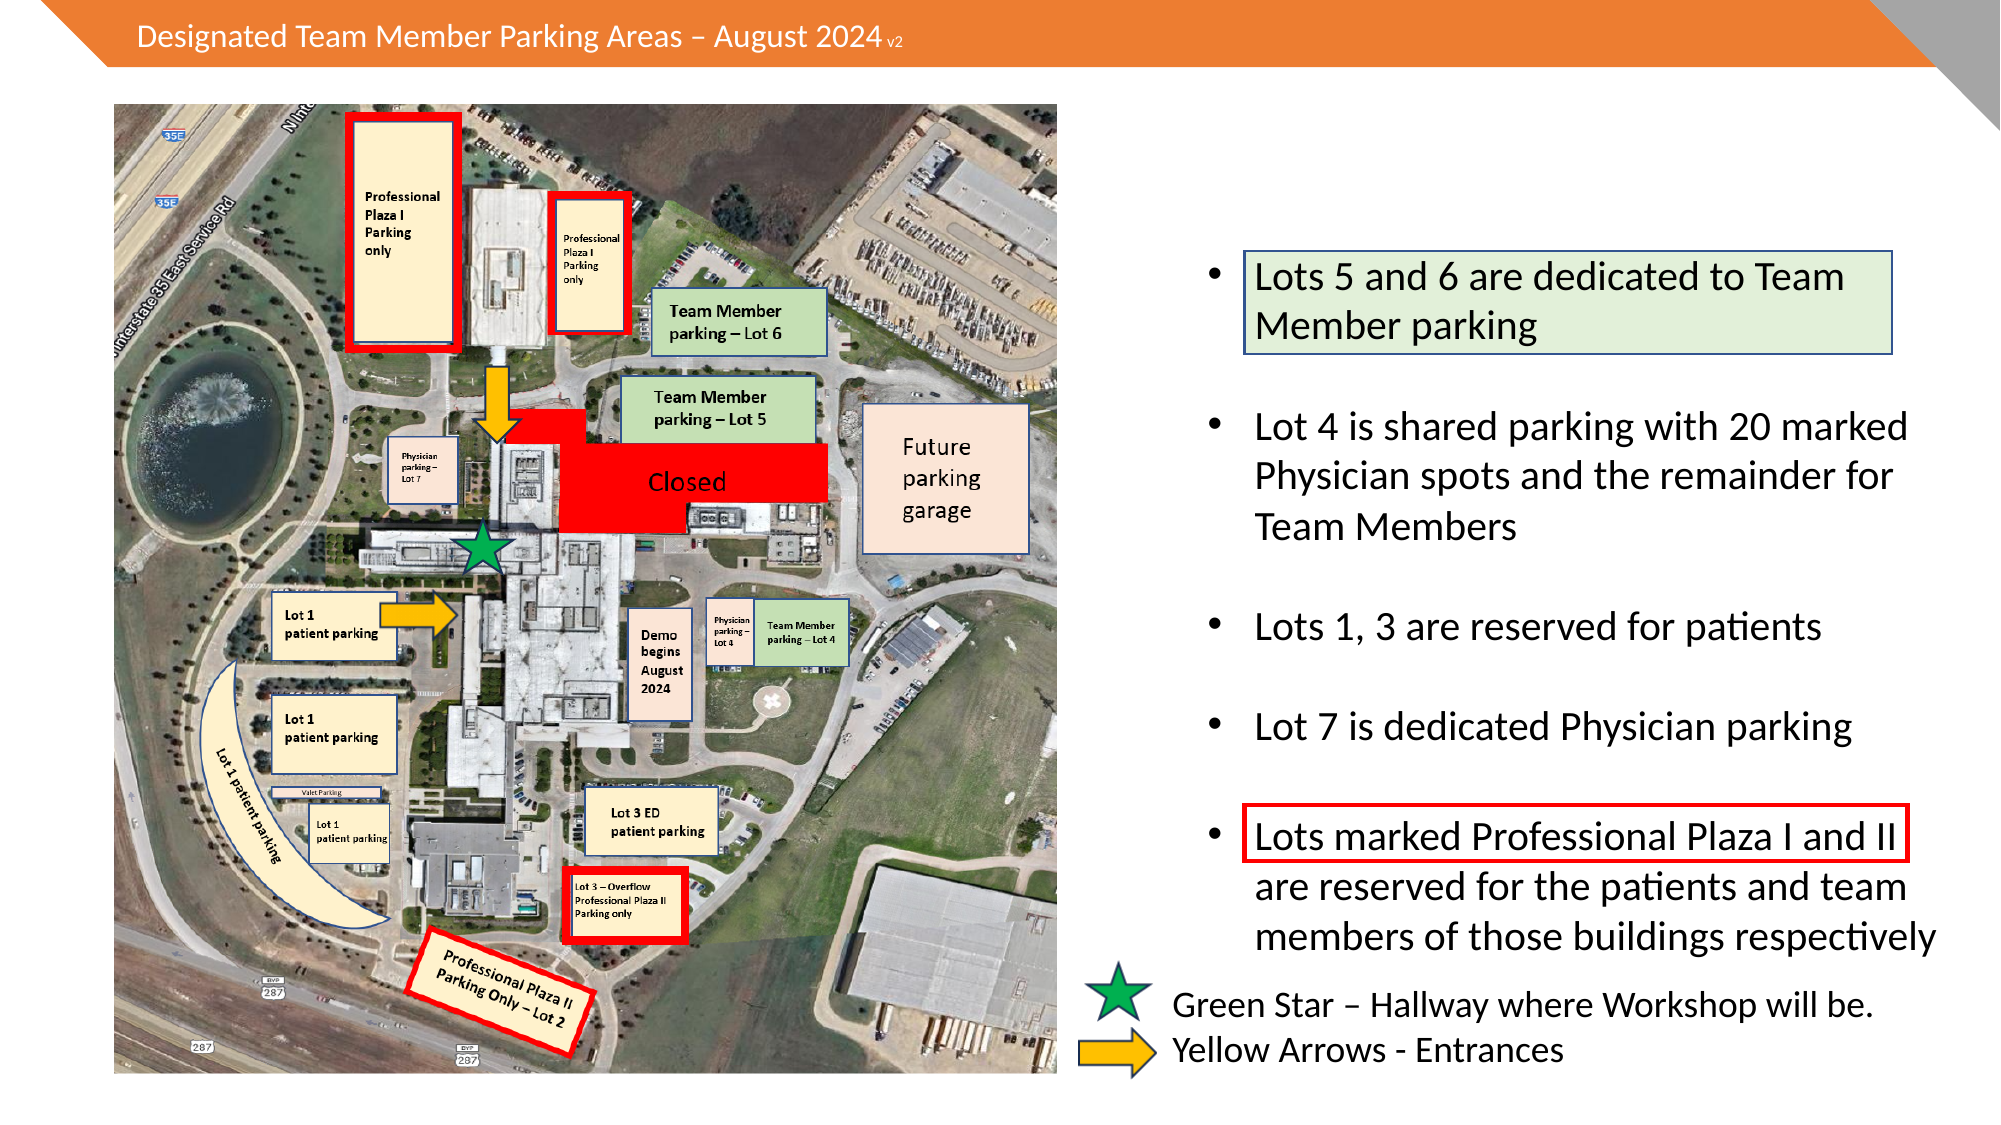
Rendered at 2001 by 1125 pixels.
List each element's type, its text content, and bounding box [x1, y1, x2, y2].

text_box Green Star – Hallway where Workshop will be. Yellow Arrows - Entrances [1157, 972, 1958, 1078]
picture [1083, 959, 1154, 1022]
text_box [1243, 804, 1908, 862]
picture [108, 96, 1063, 1080]
picture [1078, 1026, 1158, 1080]
subtitle Designated Team Member Parking Areas – August 2024 v2 [121, 11, 1922, 67]
text_box Lots 5 and 6 are dedicated to Team Member parking Lot 4 is shared parking with 20 marked Physician spots and the remainder for Team Members Lots 1, 3 are reserved for patients Lot 7 is dedicated Physician parking Lots marked Professional Plaza I and II are reserved for the patients and team members of those buildings respectively [1193, 240, 1977, 1026]
